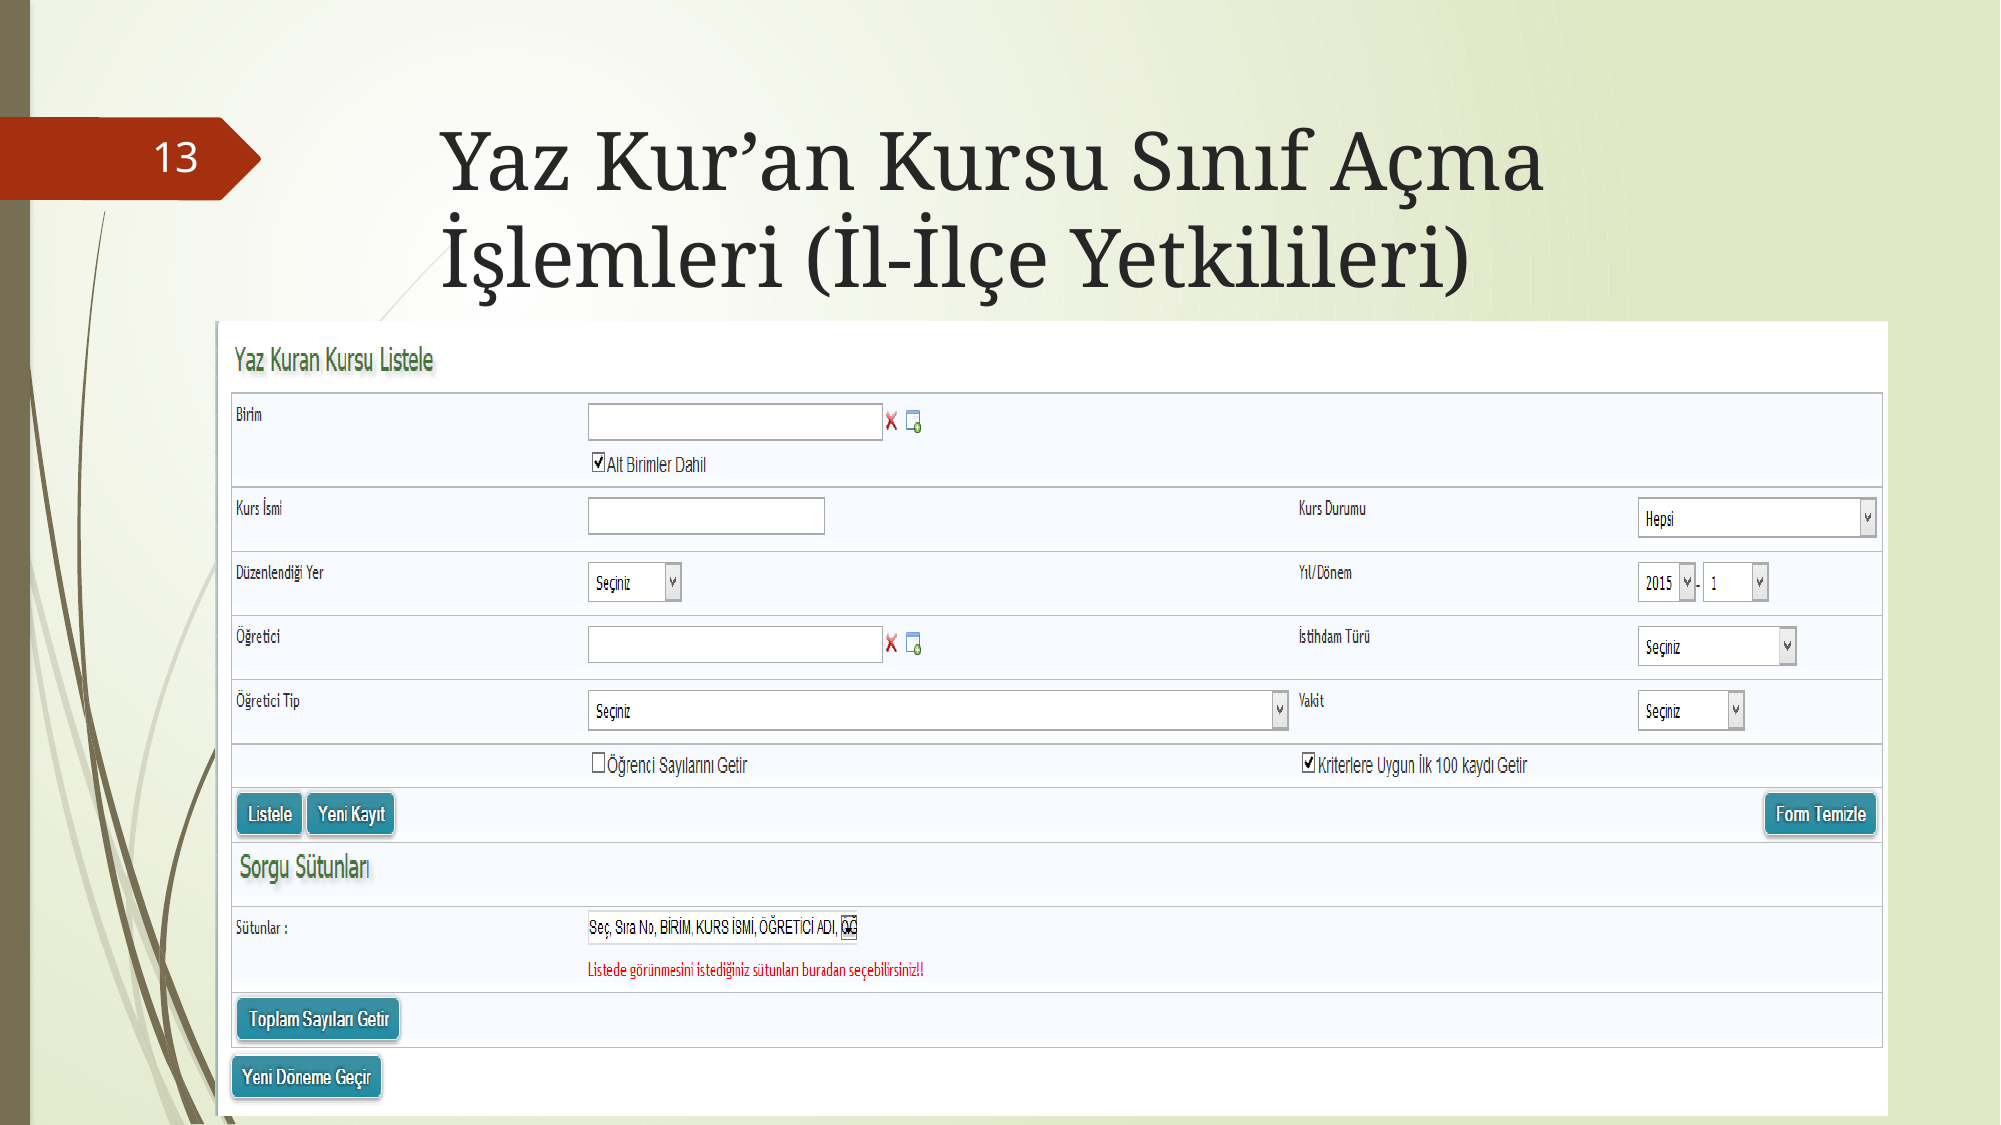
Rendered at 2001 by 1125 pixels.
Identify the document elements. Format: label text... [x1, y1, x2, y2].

slide_number 13 [87, 129, 216, 190]
title Yaz Kur’an Kursu Sınıf Açma İşlemleri (İl-İlçe Yetkilileri) [425, 102, 1888, 313]
picture [214, 321, 1888, 1116]
